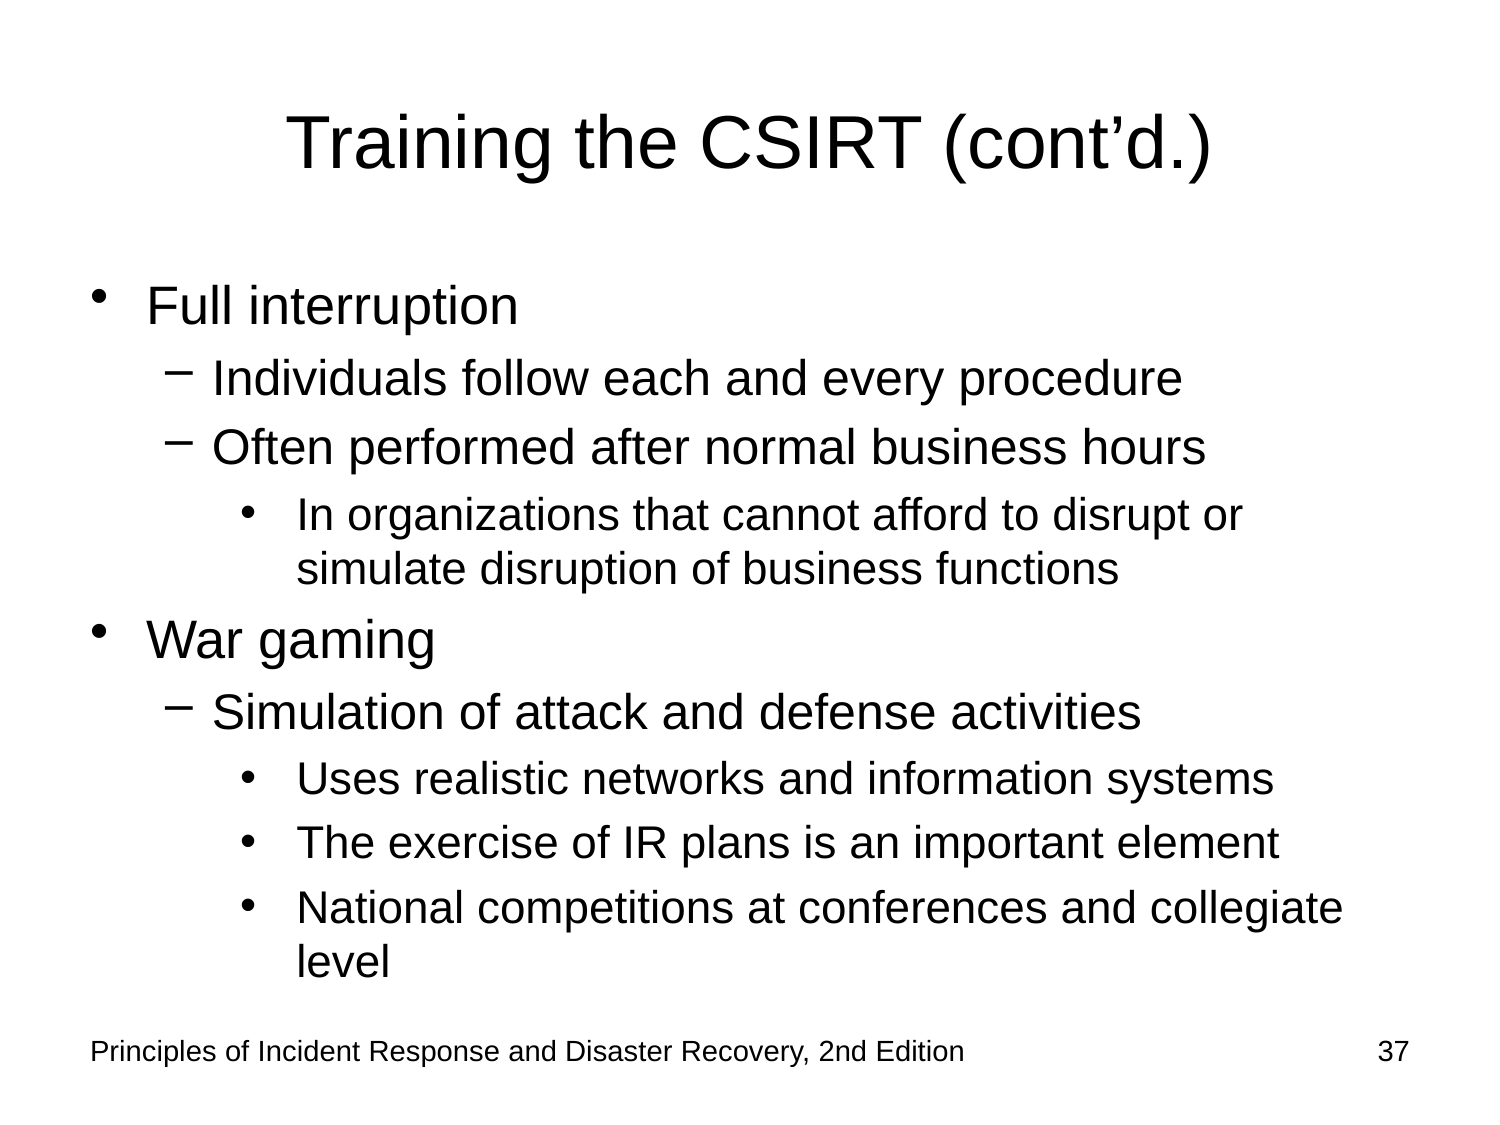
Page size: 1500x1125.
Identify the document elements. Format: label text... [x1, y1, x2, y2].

list Full interruption Individuals follow each and every procedure Often performed after normal business hours In organizations that cannot afford to disrupt or simulate disruption of business functions War gaming Simulation of attack and defense activities Uses realistic networks and information systems The exercise of IR plans is an important element National competitions at conferences and collegiate level [75, 262, 1425, 1005]
slide_number 37 [1074, 1024, 1425, 1103]
footer Principles of Incident Response and Disaster Recovery, 2nd Edition [75, 1024, 988, 1103]
title Training the CSIRT (cont’d.) [75, 45, 1425, 233]
